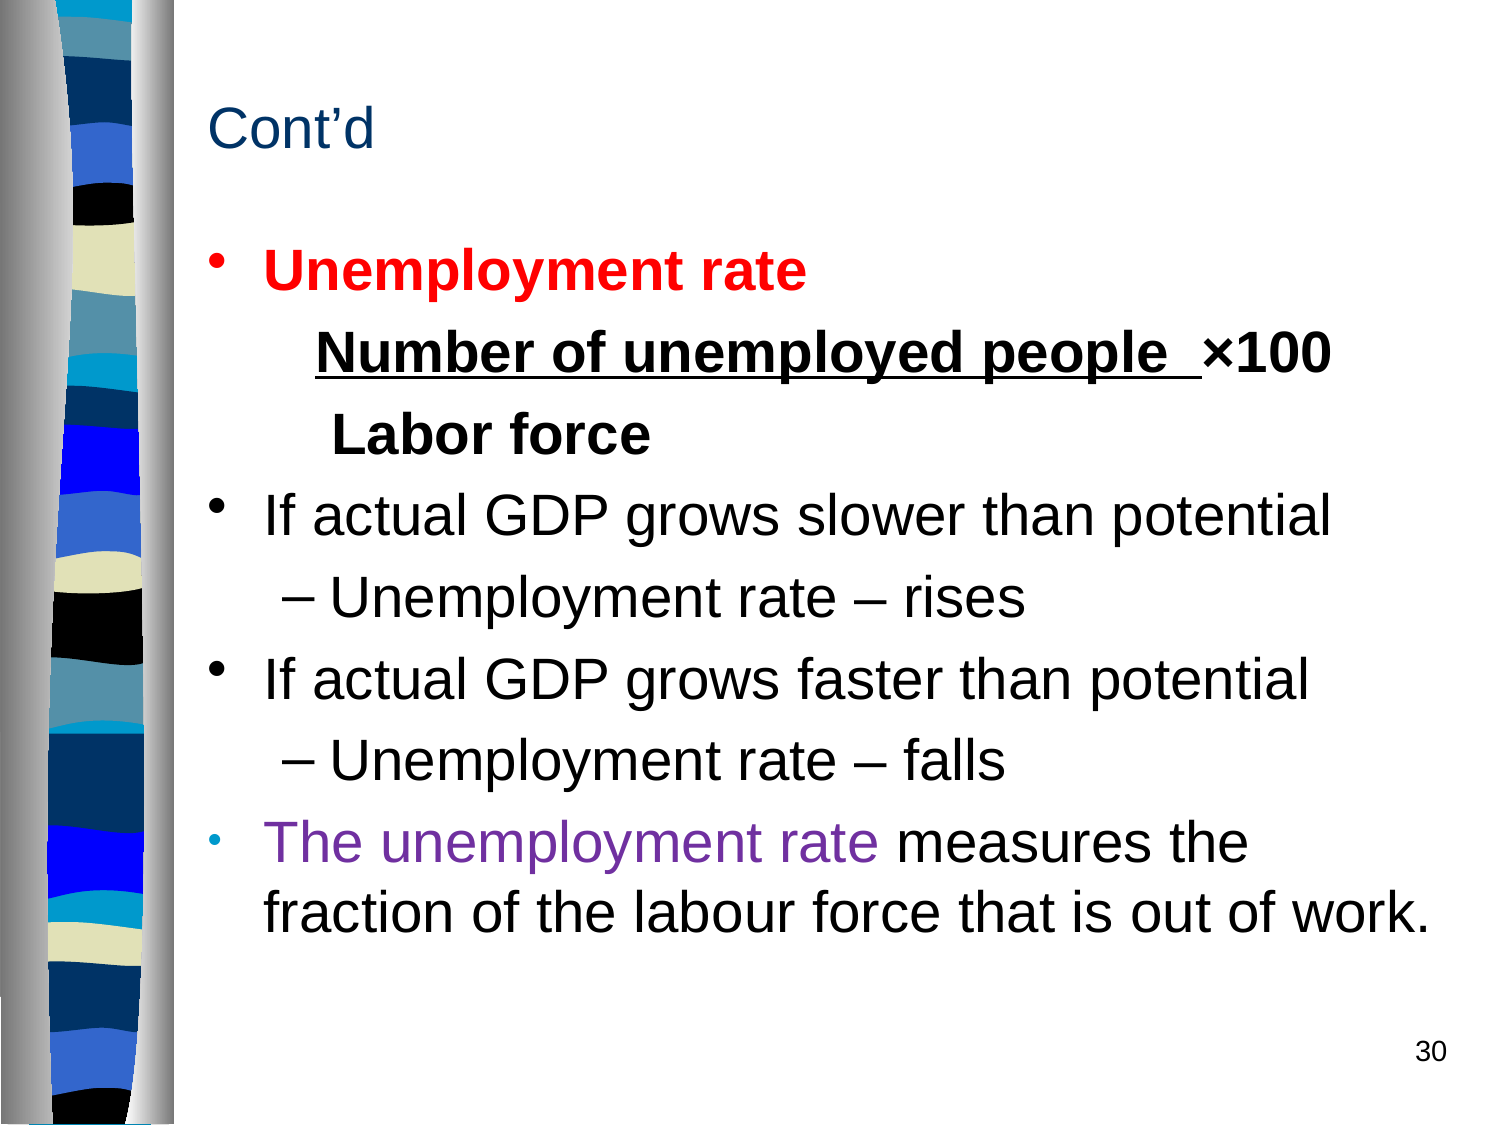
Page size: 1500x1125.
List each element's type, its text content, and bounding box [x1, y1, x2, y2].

list Unemployment rate Number of unemployed people ×100 Labor force If actual GDP grows slower than potential Unemployment rate – rises If actual GDP grows faster than potential Unemployment rate – falls The unemployment rate measures the fraction of the labour force that is out of work. [192, 224, 1468, 1000]
slide_number 30 [1149, 1024, 1463, 1101]
title Cont’d [192, 75, 1468, 175]
